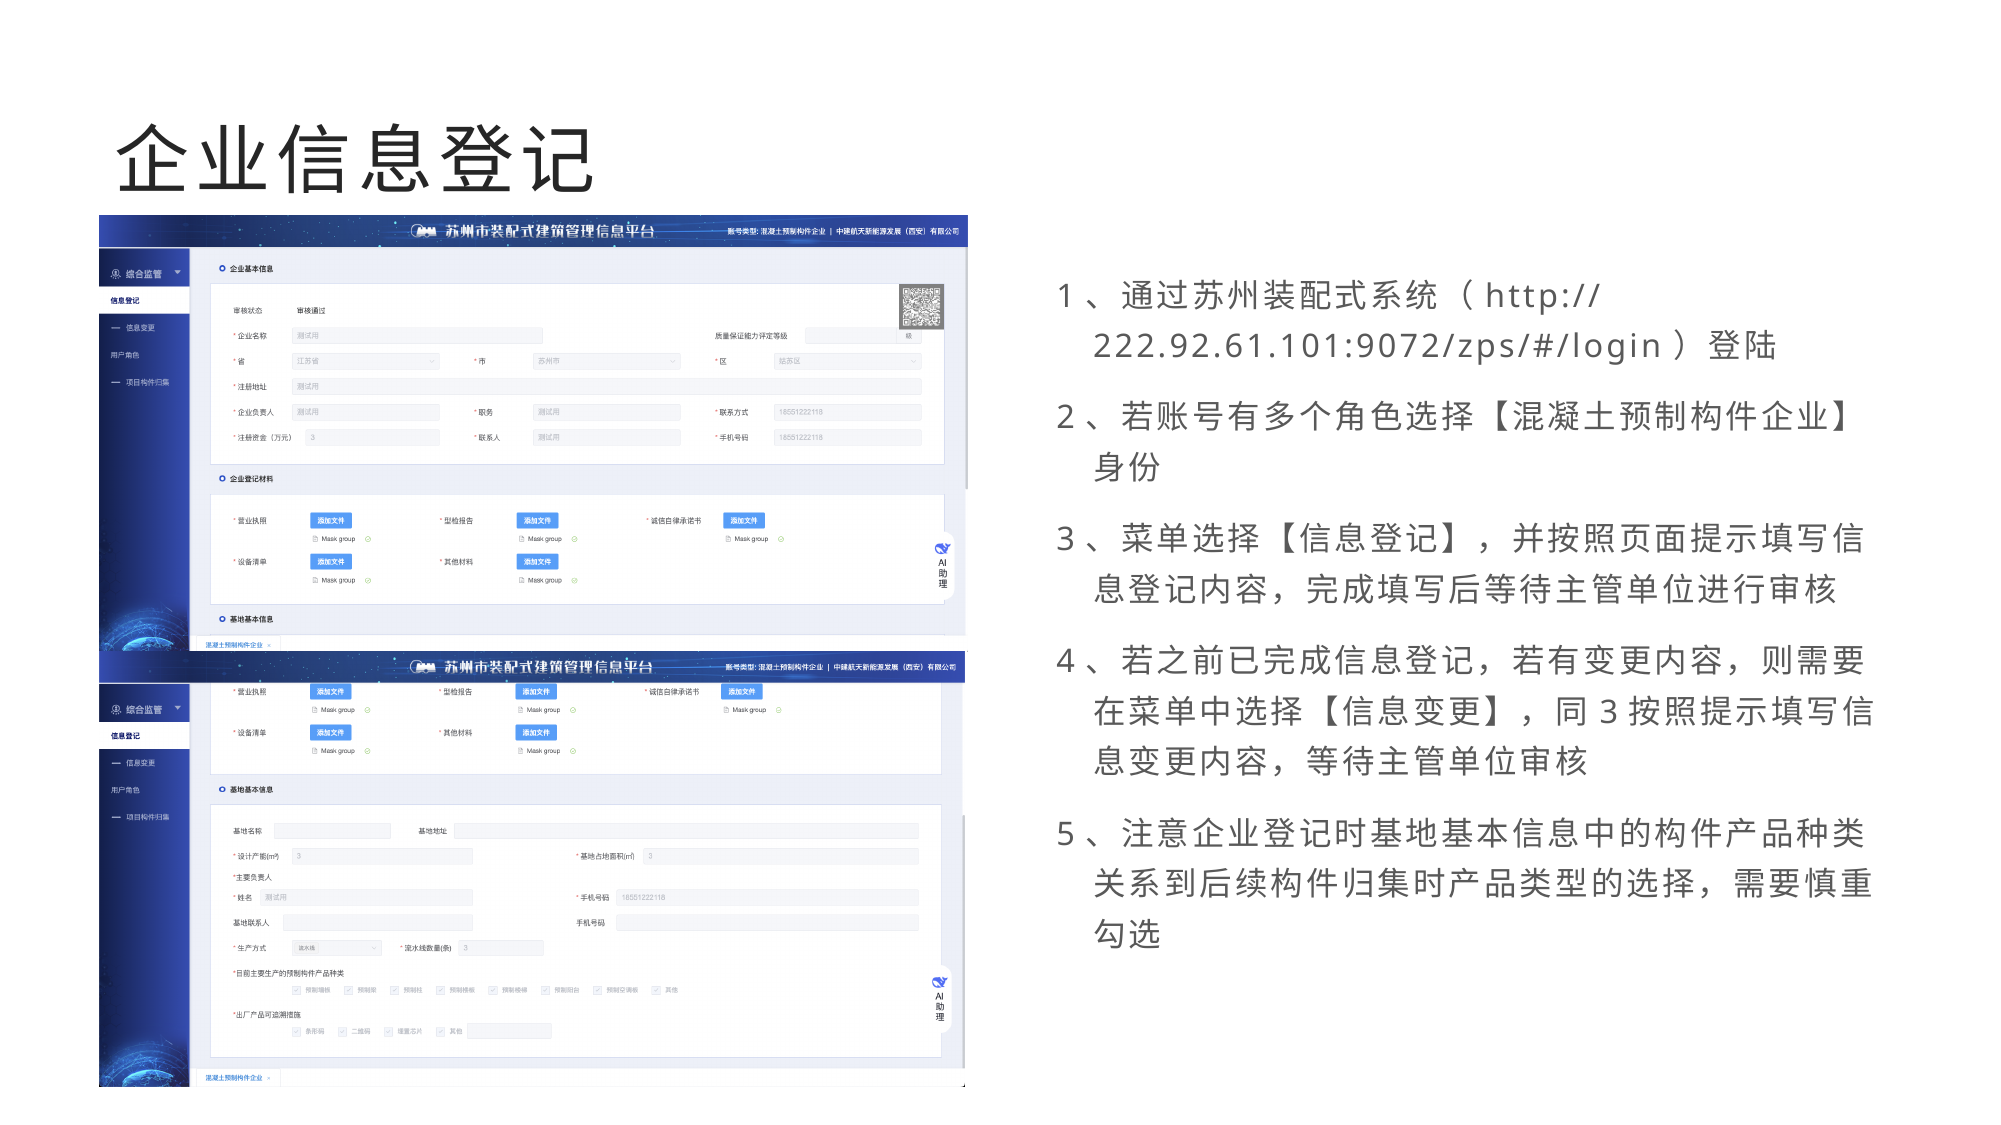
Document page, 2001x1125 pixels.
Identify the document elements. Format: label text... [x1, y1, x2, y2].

list 1、通过苏州装配式系统（http://222.92.61.101:9072/zps/#/login）登陆 2、若账号有多个角色选择【混凝土预制构件企业】身份 3、菜单选择【信息登记】，并按照页面提示填写信息登记内容，完成填写后等待主管单位进行审核 4、若之前已完成信息登记，若有变更内容，则需要在菜单中选择【信息变更】，同3按照提示填写信息变更内容，等待主管单位审核 5、注意企业登记时基地基本信息中的构件产品种类关系到后续构件归集时产品类型的选择，需要慎重勾选 [1041, 255, 1900, 1011]
title 企业信息登记 [99, 99, 1900, 216]
picture [99, 214, 969, 1088]
